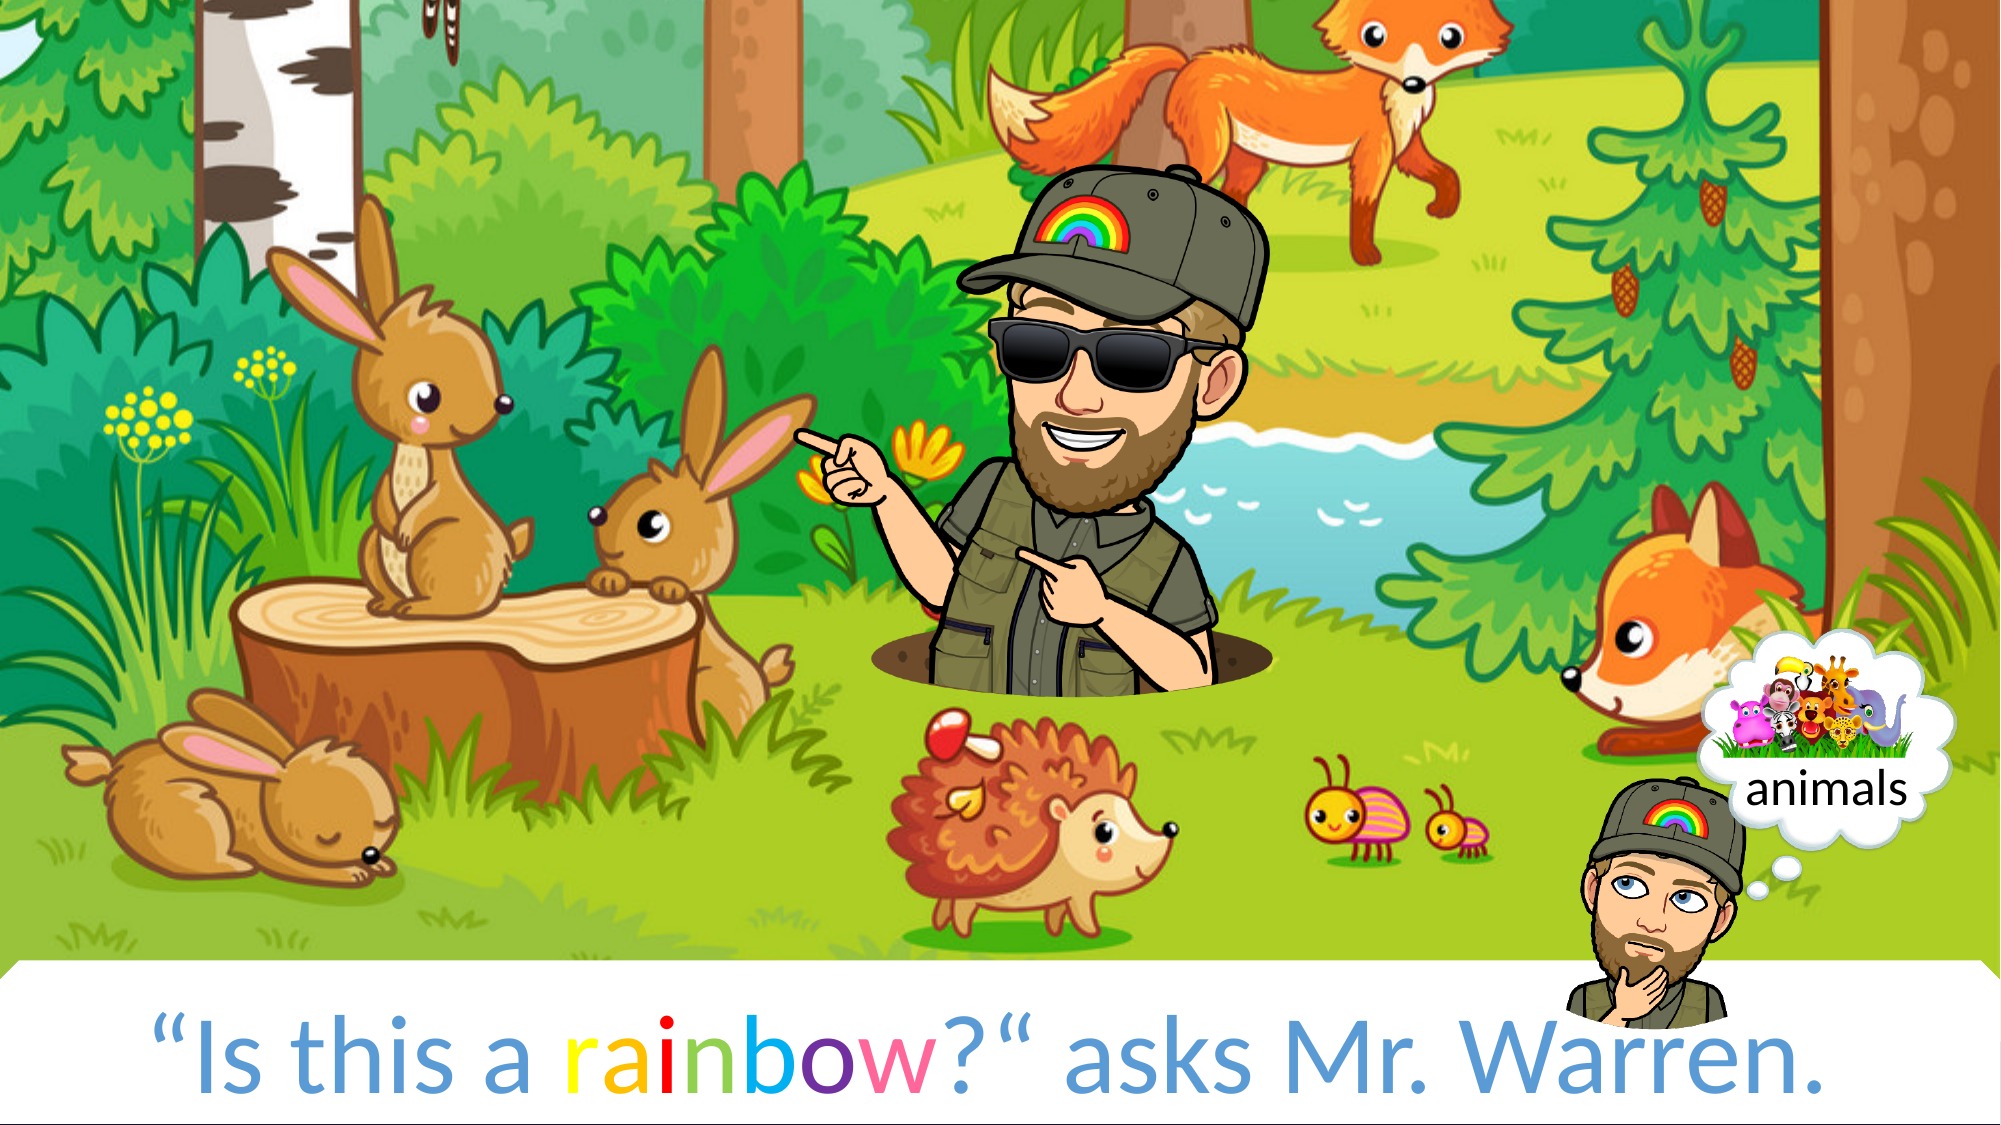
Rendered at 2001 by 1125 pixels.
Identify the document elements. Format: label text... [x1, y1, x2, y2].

picture [0, 0, 2001, 1125]
text_box “Is this a rainbow?“ asks Mr. Warren. [0, 1031, 2000, 1124]
picture [1708, 637, 1914, 775]
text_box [1530, 618, 1964, 1037]
